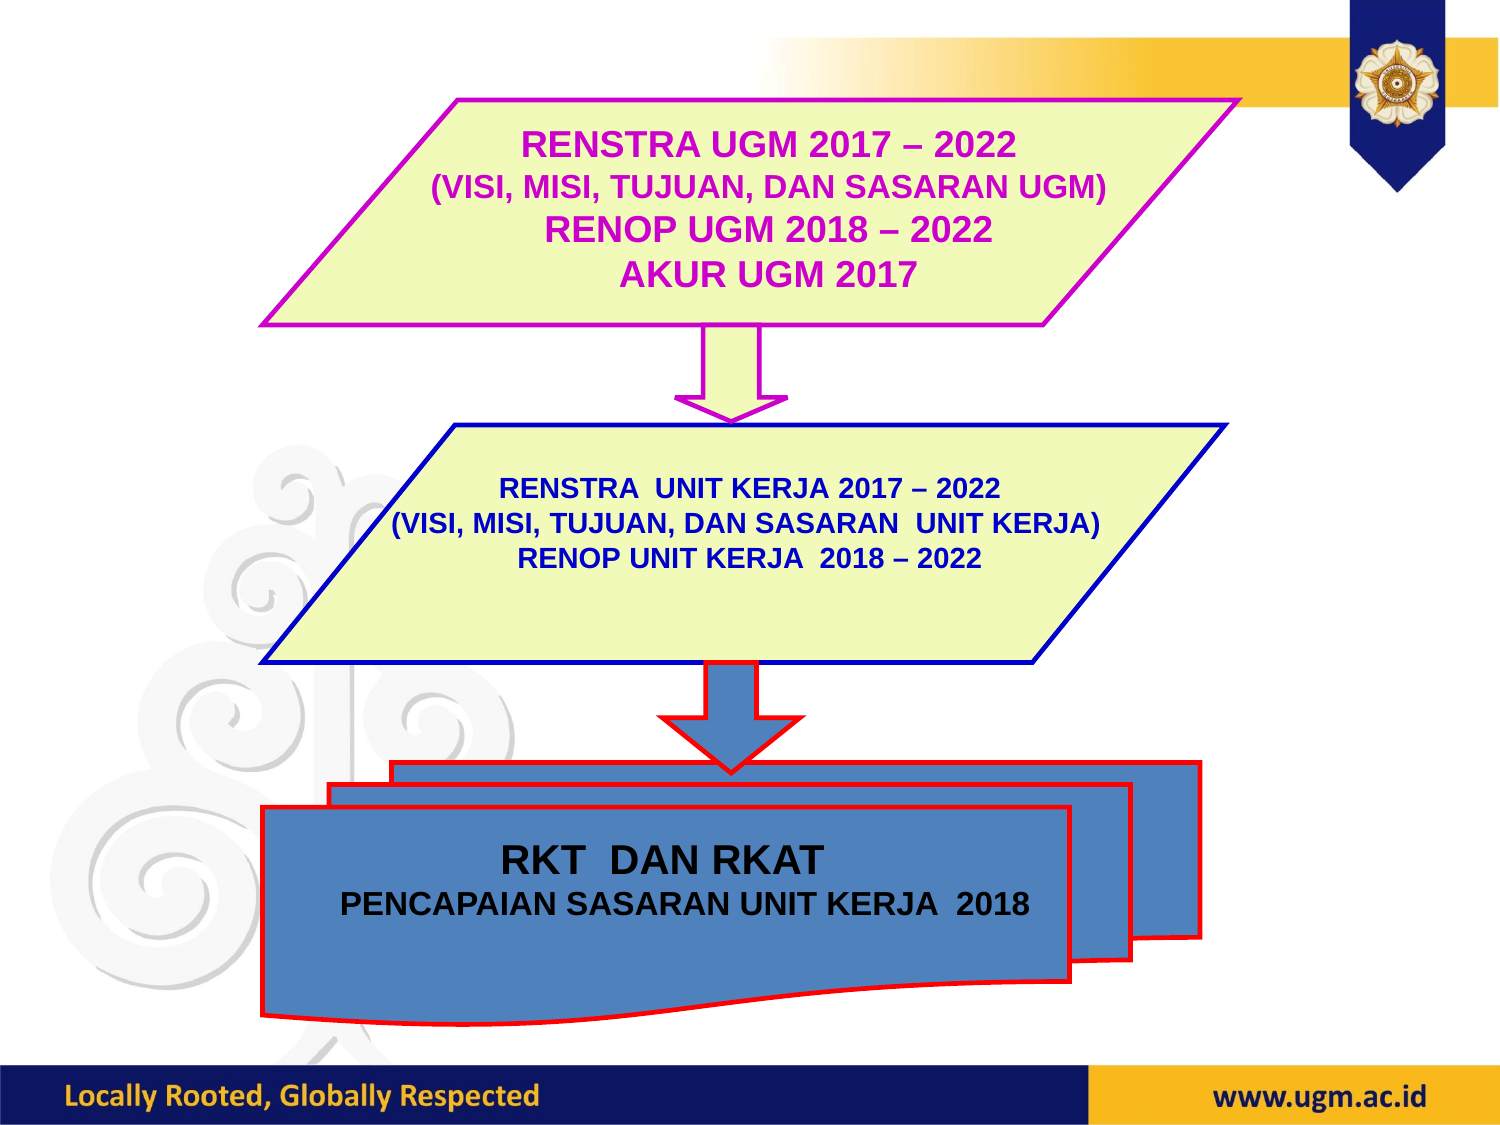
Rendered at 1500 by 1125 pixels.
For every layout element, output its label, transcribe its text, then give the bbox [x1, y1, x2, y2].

text_box [675, 324, 788, 422]
text_box [262, 762, 1201, 1025]
text_box [424, 424, 1225, 502]
picture [0, 0, 1500, 1125]
text_box [662, 662, 800, 774]
text_box RKT DAN RKAT [287, 825, 1038, 890]
text_box RENSTRA UGM 2017 – 2022 (VISI, MISI, TUJUAN, DAN SASARAN UGM) RENOP UGM 2018 – 2022 AKUR UGM 2017 [337, 112, 1200, 348]
text_box [262, 570, 1061, 663]
text_box PENCAPAIAN SASARAN UNIT KERJA 2018 [324, 874, 1188, 930]
text_box [447, 99, 1239, 144]
text_box RENSTRA UNIT KERJA 2017 – 2022 (VISI, MISI, TUJUAN, DAN SASARAN UNIT KERJA) RENOP UNIT KERJA 2018 – 2022 [337, 462, 1163, 628]
text_box [262, 238, 337, 325]
